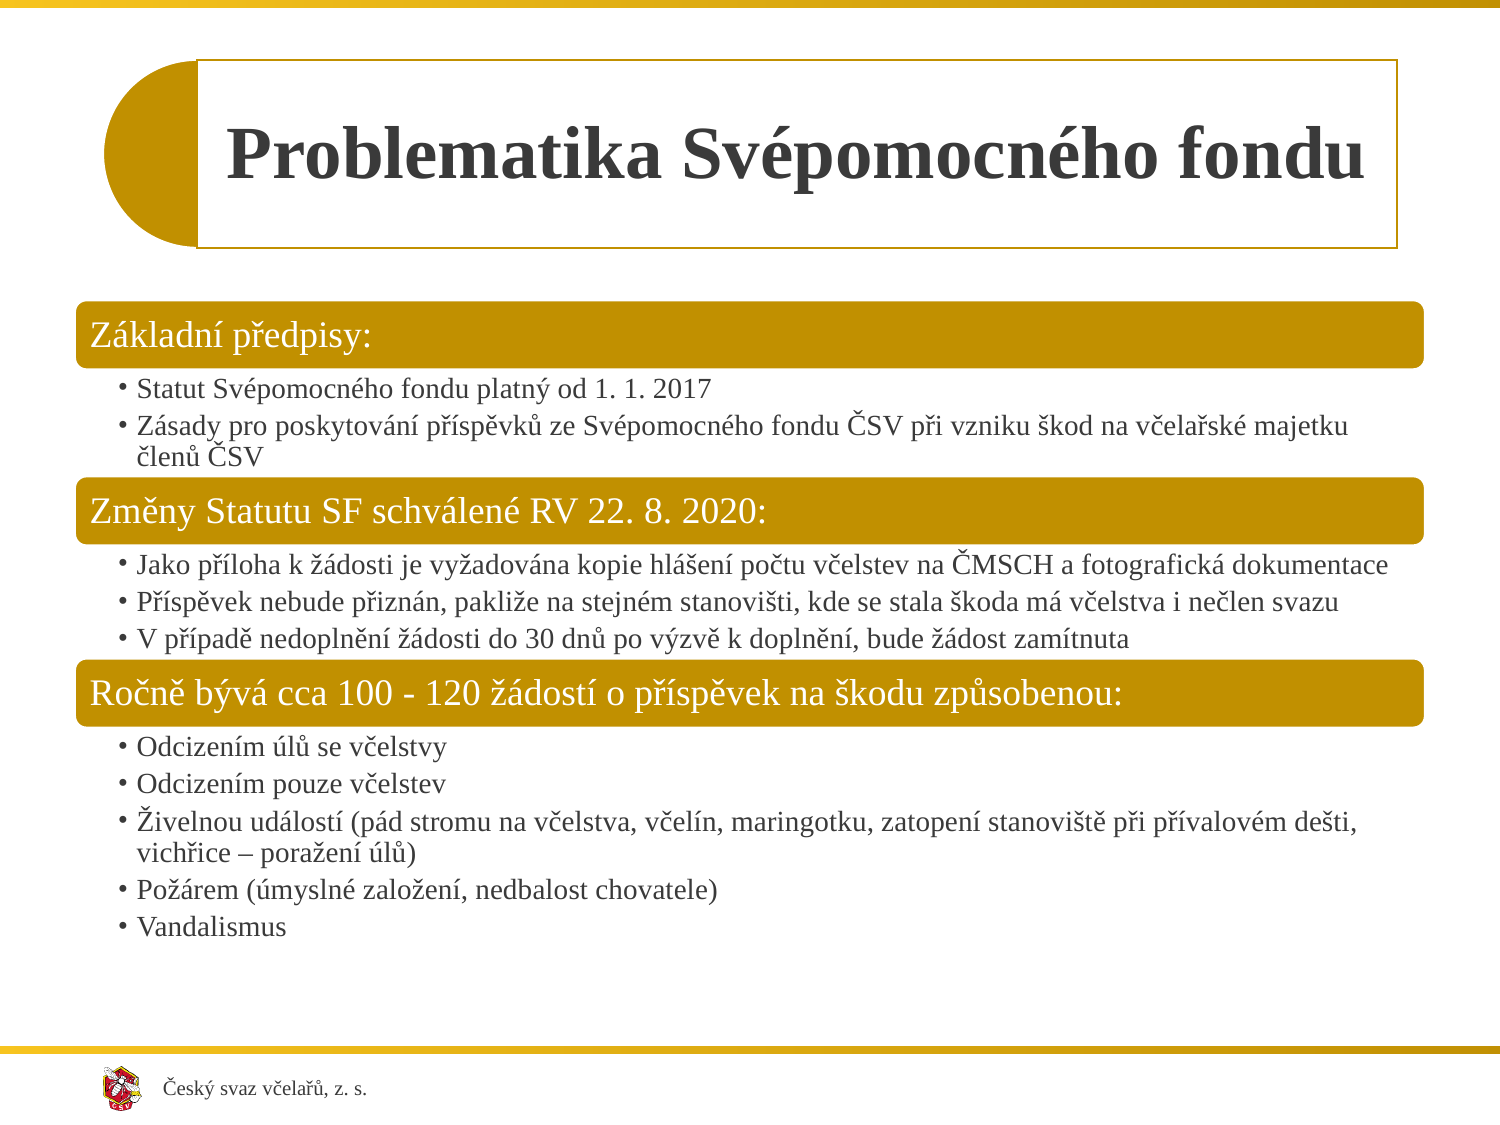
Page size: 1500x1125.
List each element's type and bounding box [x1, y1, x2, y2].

picture [103, 1066, 142, 1111]
text_box [102, 59, 1398, 249]
text_box [74, 300, 1426, 948]
